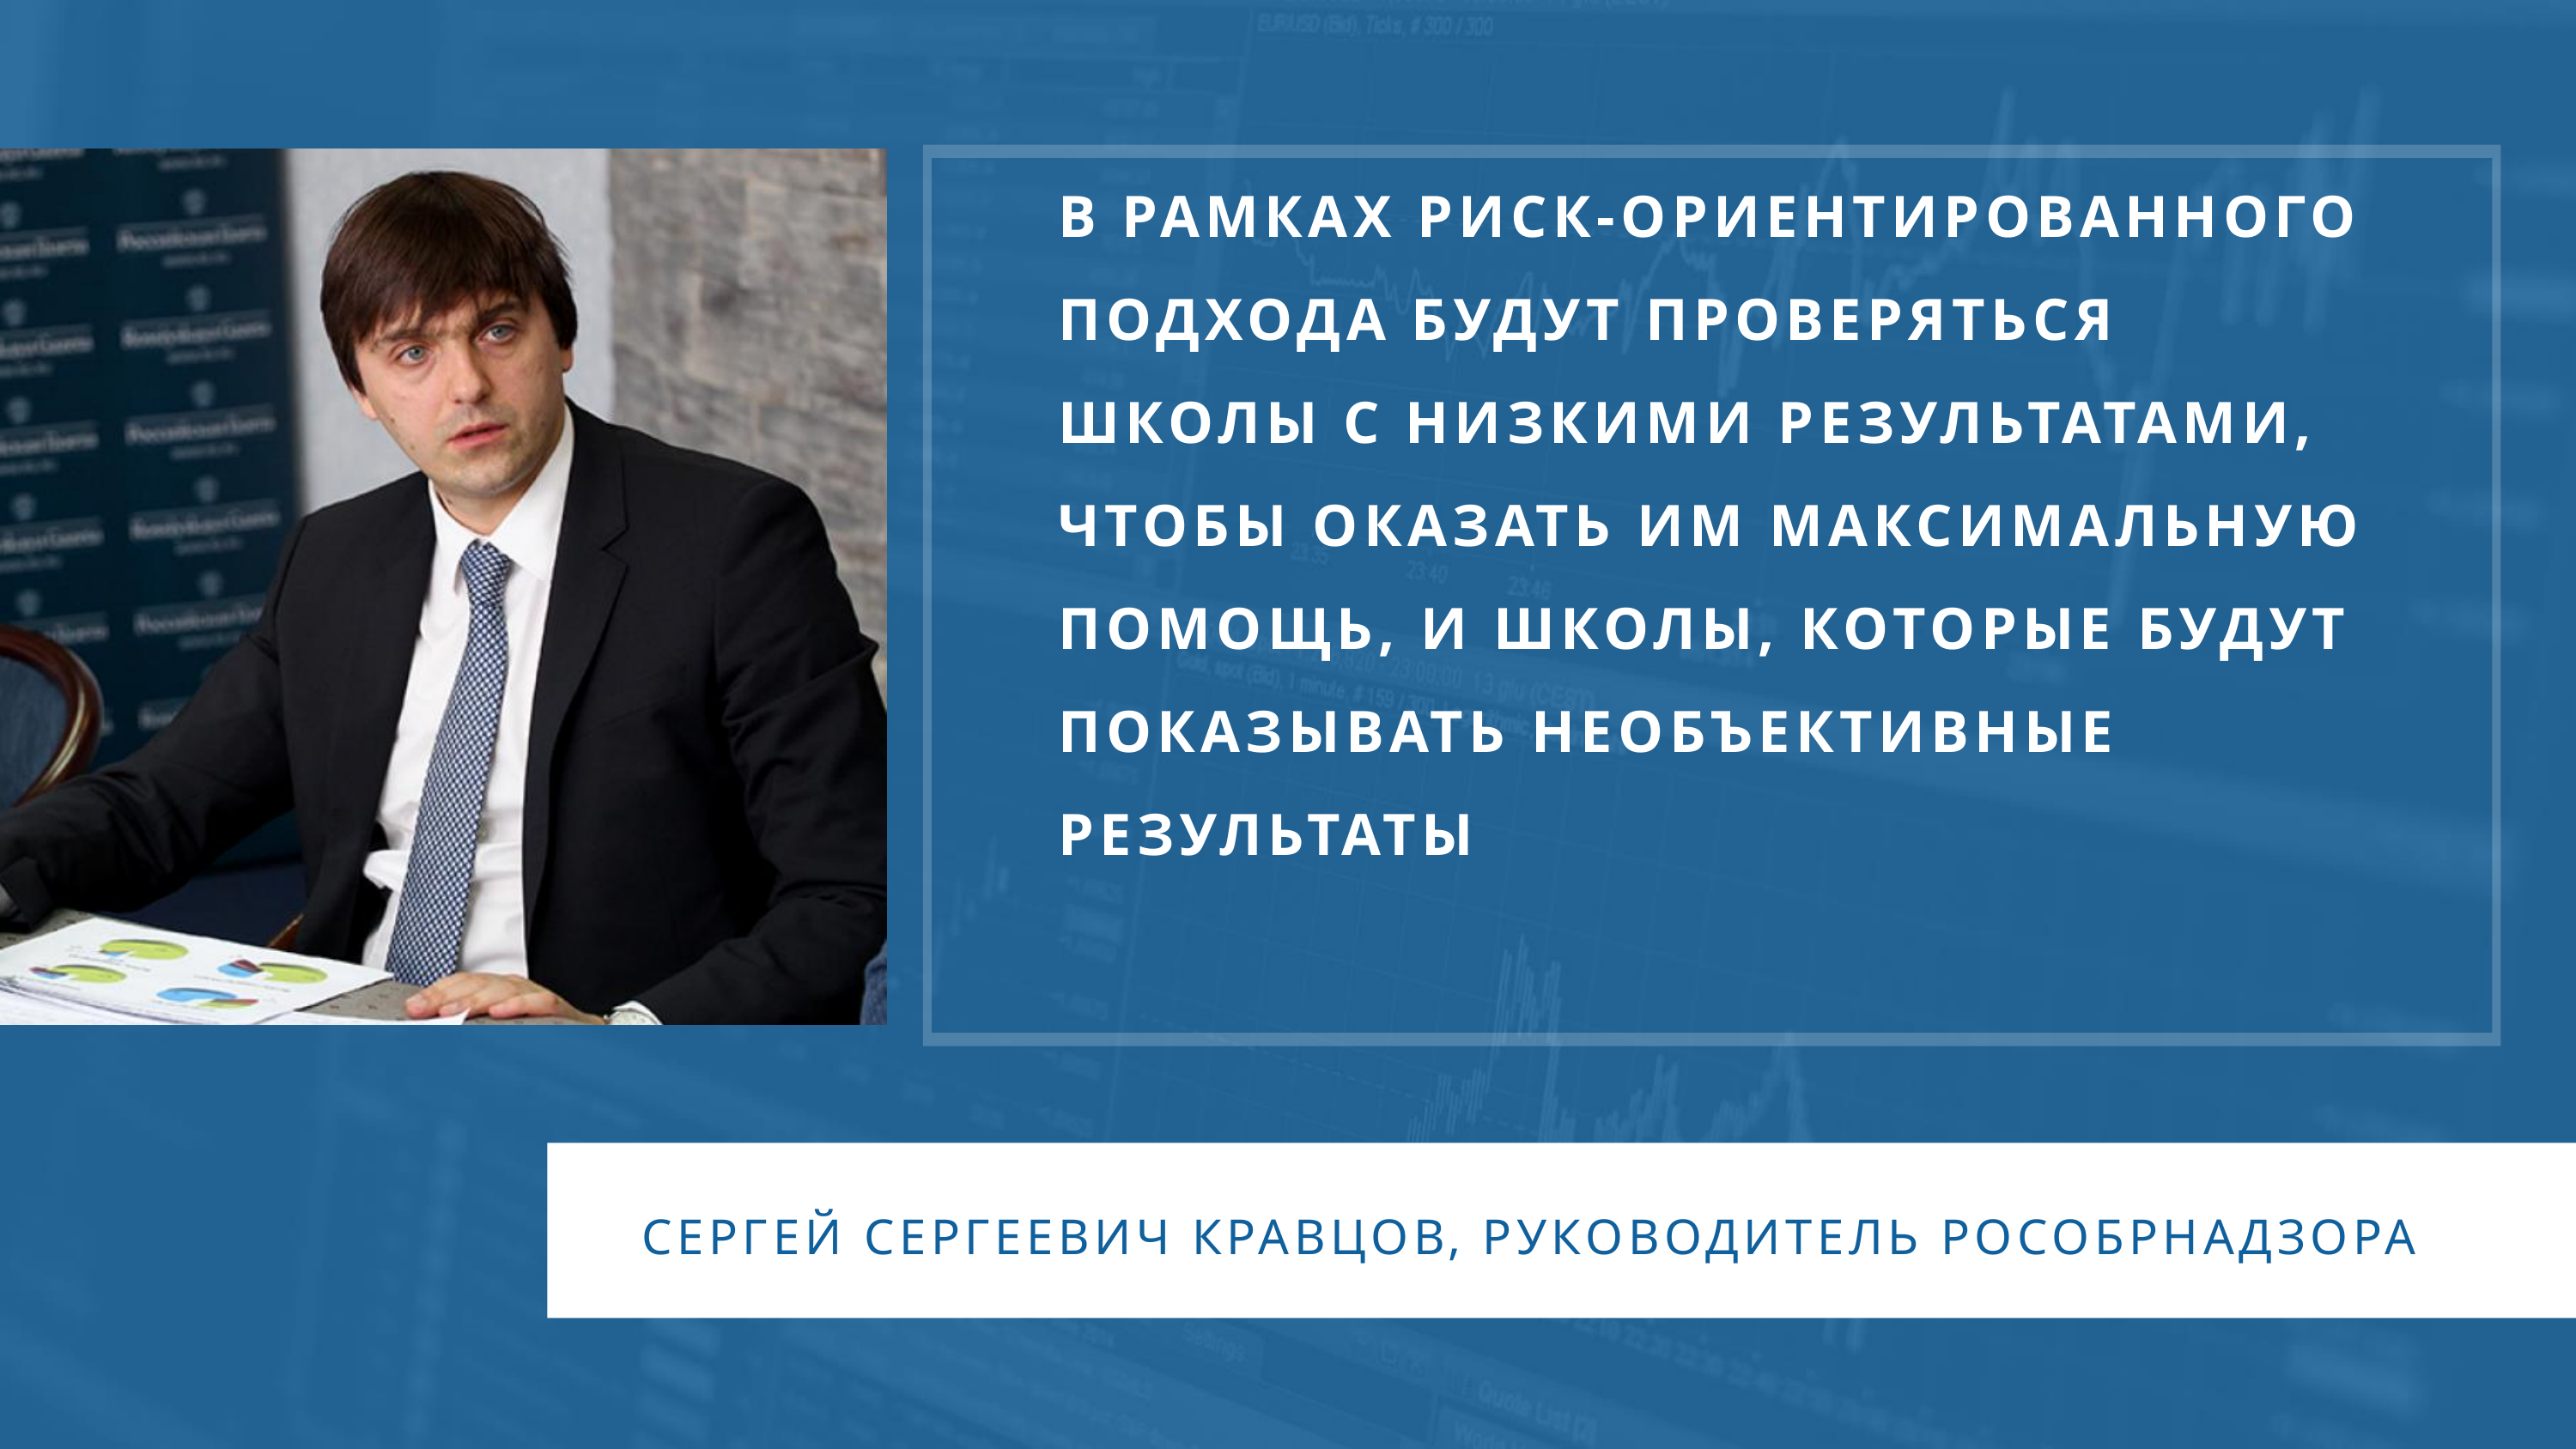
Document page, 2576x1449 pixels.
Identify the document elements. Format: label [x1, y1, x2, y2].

picture [0, 0, 2576, 1449]
text_box [922, 144, 2501, 1046]
text_box [547, 1143, 2576, 1319]
